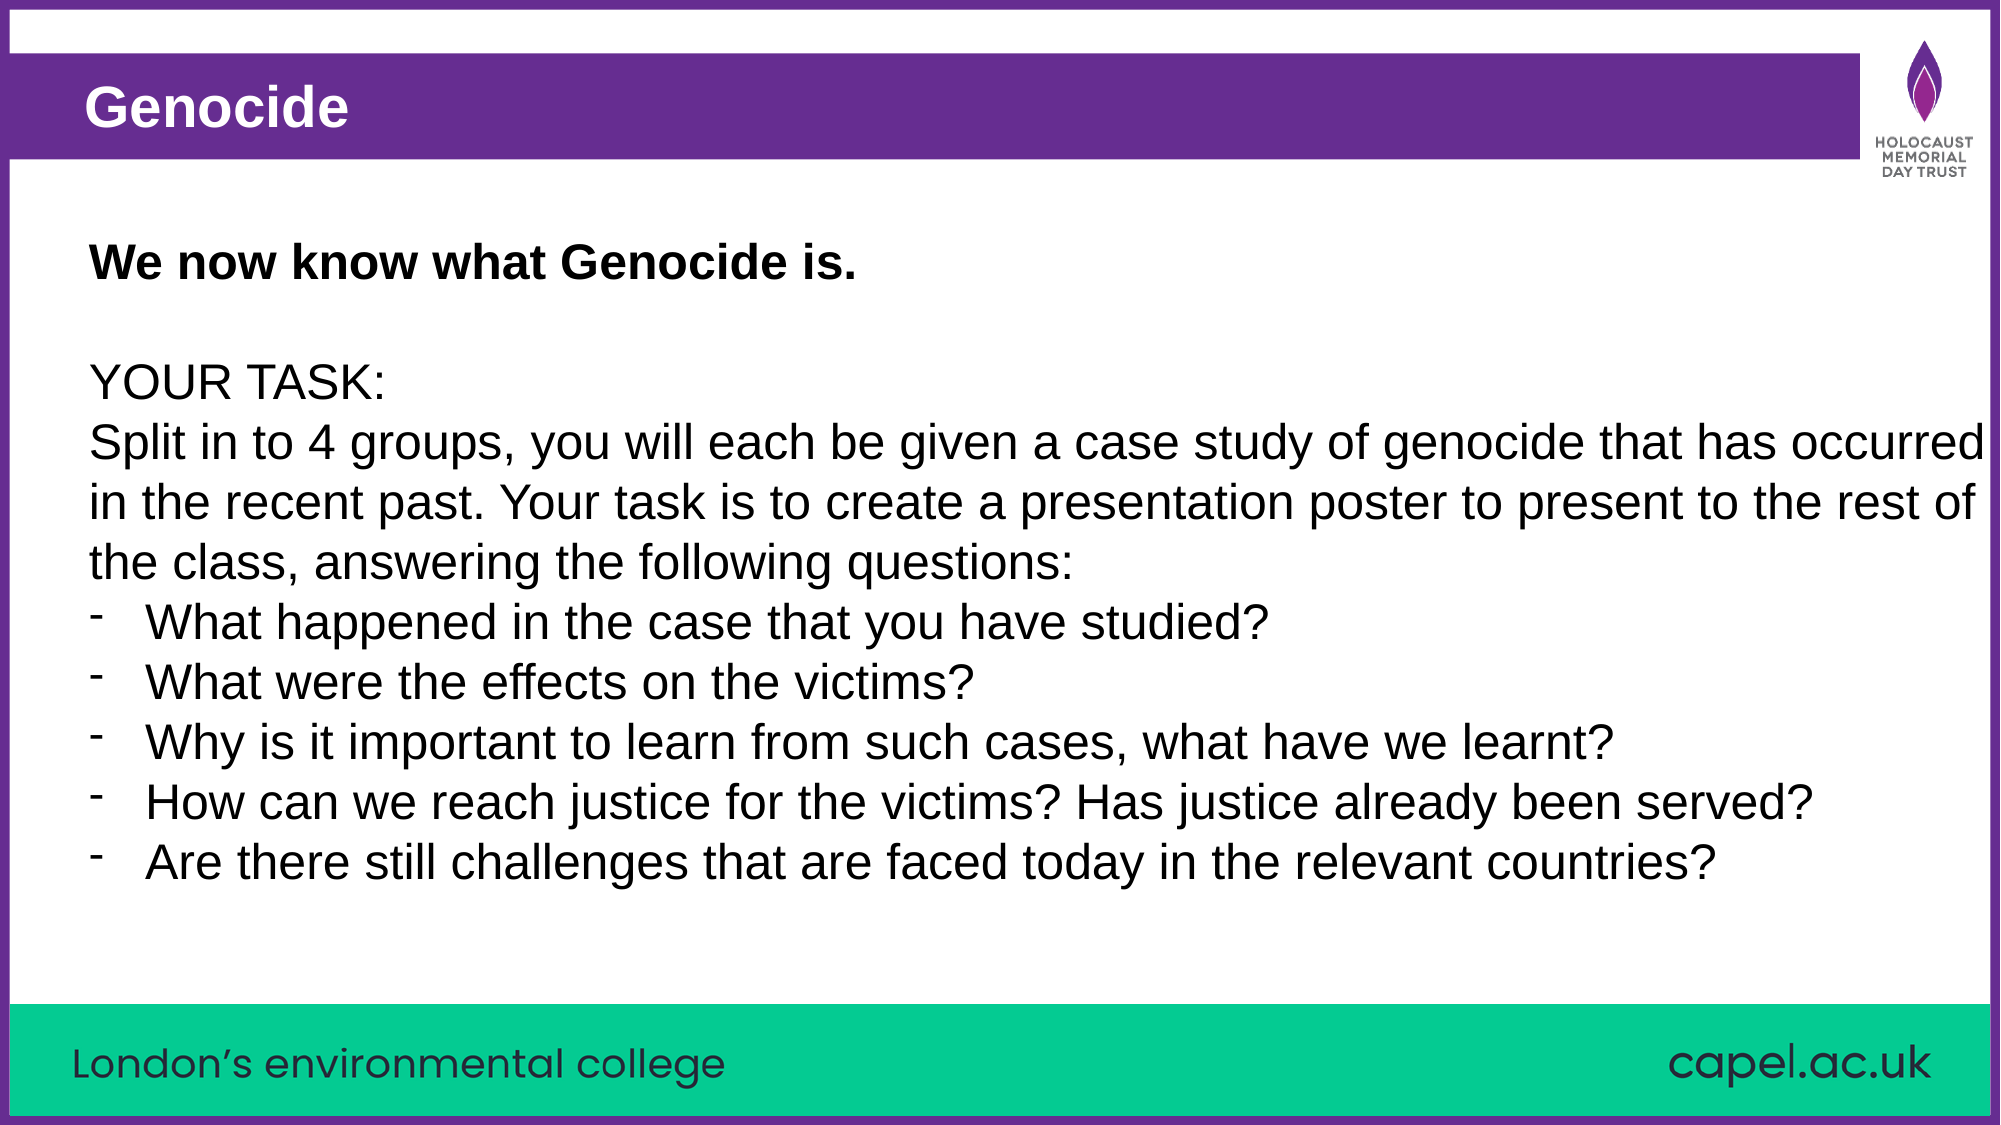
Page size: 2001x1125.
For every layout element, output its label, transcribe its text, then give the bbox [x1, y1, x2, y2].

picture [1875, 40, 1973, 177]
text_box We now know what Genocide is. YOUR TASK: Split in to 4 groups, you will each be given a case study of genocide that has occurred in the recent past. Your task is to create a presentation poster to present to the rest of the class, answering the following questions: What happened in the case that you have studied? What were the effects on the victims? Why is it important to learn from such cases, what have we learnt? How can we reach justice for the victims? Has justice already been served? Are there still challenges that are faced today in the relevant countries? [73, 221, 2000, 897]
text_box [0, 0, 2000, 1125]
text_box Genocide [69, 61, 1201, 147]
picture [10, 1004, 1990, 1116]
text_box [11, 52, 1861, 160]
